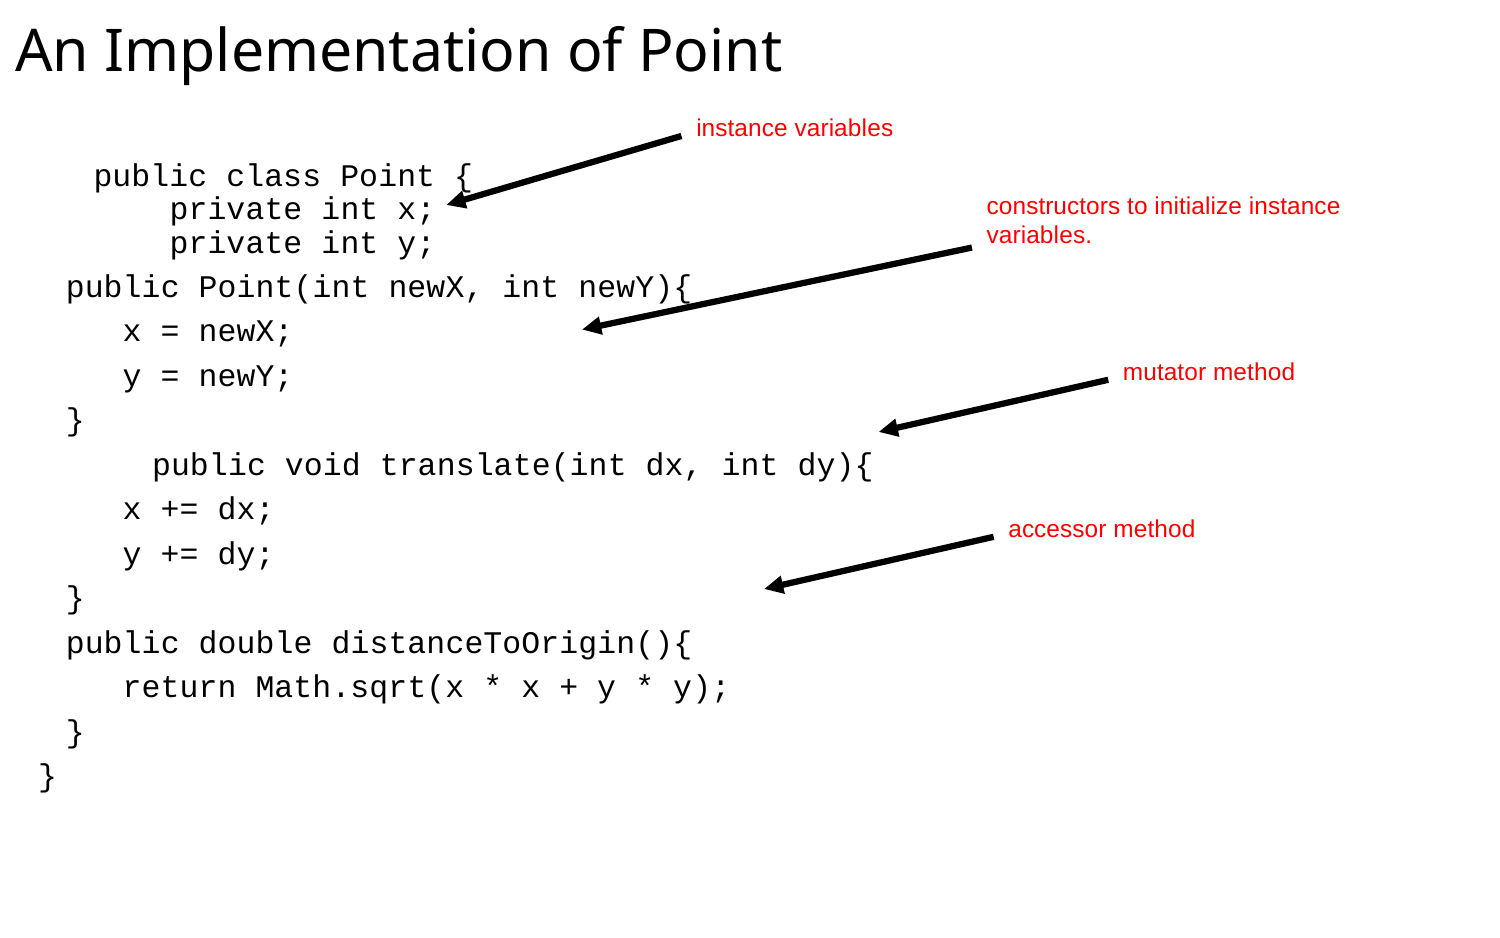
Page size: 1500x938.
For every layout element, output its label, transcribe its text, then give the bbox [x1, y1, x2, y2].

list public class Point { private int x; private int y; public Point(int newX, int newY){ x = newX; y = newY; } public void translate(int dx, int dy){ x += dx; y += dy; } public double distanceToOrigin(){ return Math.sqrt(x * x + y * y); } } [23, 78, 1398, 896]
title An Implementation of Point [0, 8, 1298, 96]
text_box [582, 247, 972, 330]
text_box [764, 536, 994, 589]
text_box accessor method [993, 505, 1379, 550]
text_box instance variables [681, 104, 1036, 149]
text_box mutator method [1108, 348, 1494, 393]
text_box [879, 379, 1109, 432]
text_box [446, 135, 682, 205]
text_box constructors to initialize instance variables. [971, 182, 1358, 257]
